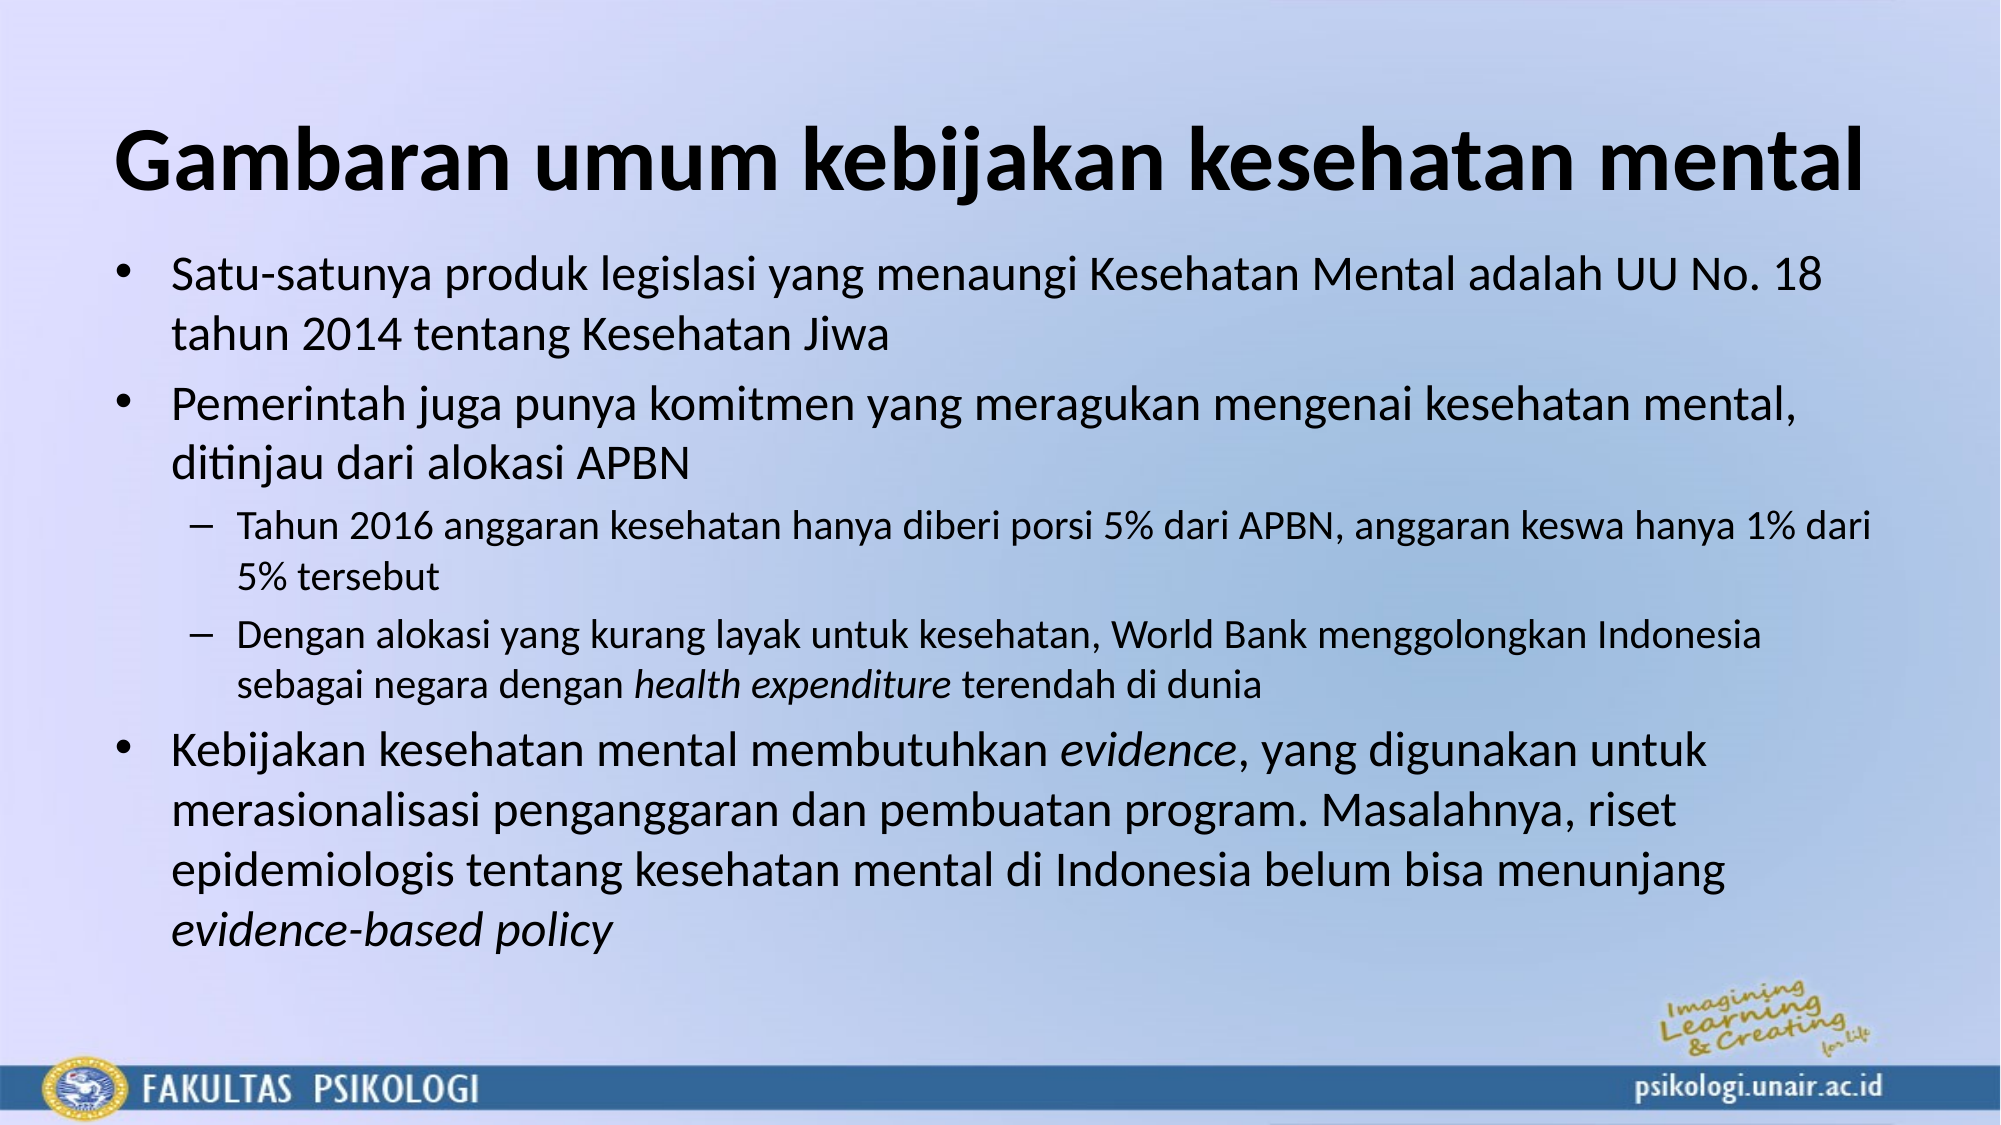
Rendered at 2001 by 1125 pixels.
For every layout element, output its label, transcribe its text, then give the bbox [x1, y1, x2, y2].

title Gambaran umum kebijakan kesehatan mental [99, 75, 1900, 232]
picture [0, 0, 2001, 1125]
list Satu-satunya produk legislasi yang menaungi Kesehatan Mental adalah UU No. 18 tahun 2014 tentang Kesehatan Jiwa Pemerintah juga punya komitmen yang meragukan mengenai kesehatan mental, ditinjau dari alokasi APBN Tahun 2016 anggaran kesehatan hanya diberi porsi 5% dari APBN, anggaran keswa hanya 1% dari 5% tersebut Dengan alokasi yang kurang layak untuk kesehatan, World Bank menggolongkan Indonesia sebagai negara dengan health expenditure terendah di dunia Kebijakan kesehatan mental membutuhkan evidence, yang digunakan untuk merasionalisasi penganggaran dan pembuatan program. Masalahnya, riset epidemiologis tentang kesehatan mental di Indonesia belum bisa menunjang evidence-based policy [99, 232, 1900, 975]
